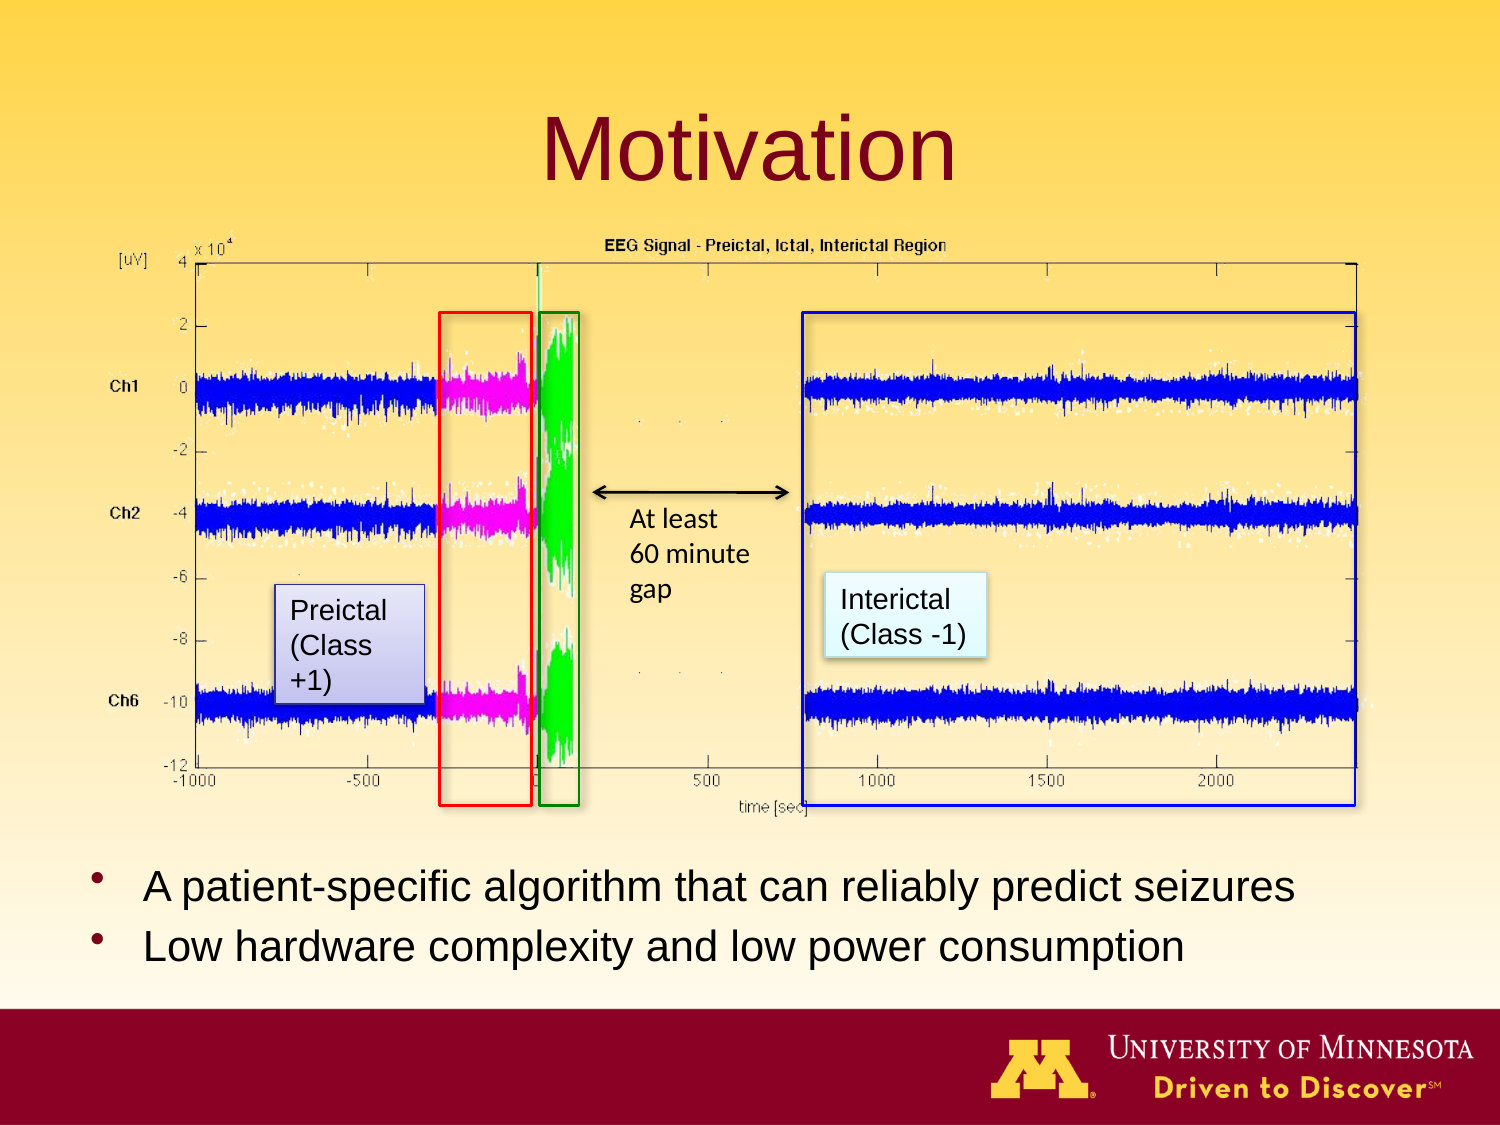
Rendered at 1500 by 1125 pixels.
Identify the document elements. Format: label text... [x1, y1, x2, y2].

picture [0, 0, 1500, 217]
picture [0, 835, 1500, 1125]
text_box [0, 217, 1500, 835]
list A patient-specific algorithm that can reliably predict seizures Low hardware complexity and low power consumption [75, 849, 1425, 1012]
title Motivation [112, 50, 1388, 215]
